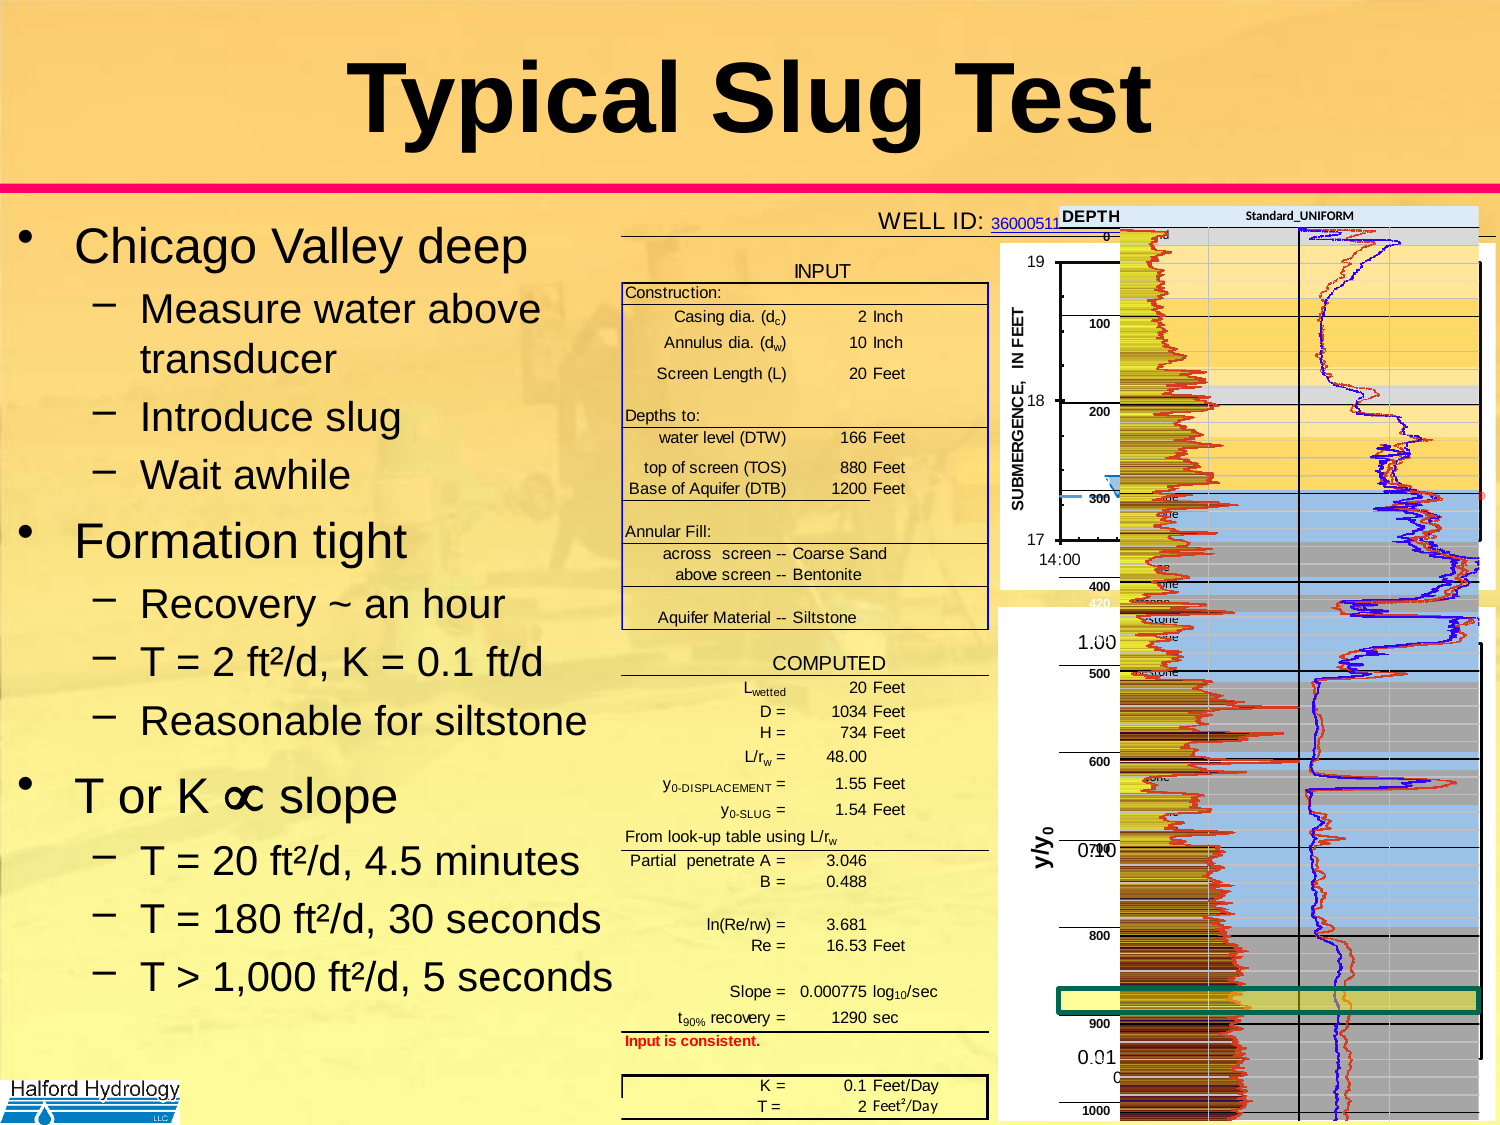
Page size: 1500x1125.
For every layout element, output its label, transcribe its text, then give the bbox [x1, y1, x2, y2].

picture [0, 193, 1500, 1125]
title Typical Slug Test [0, 0, 1500, 185]
list Chicago Valley deep Measure water above transducer Introduce slug Wait awhile Formation tight Recovery ~ an hour T = 2 ft²/d, K = 0.1 ft/d Reasonable for siltstone T or K  slope T = 20 ft²/d, 4.5 minutes T = 180 ft²/d, 30 seconds T > 1,000 ft²/d, 5 seconds [2, 205, 621, 1089]
